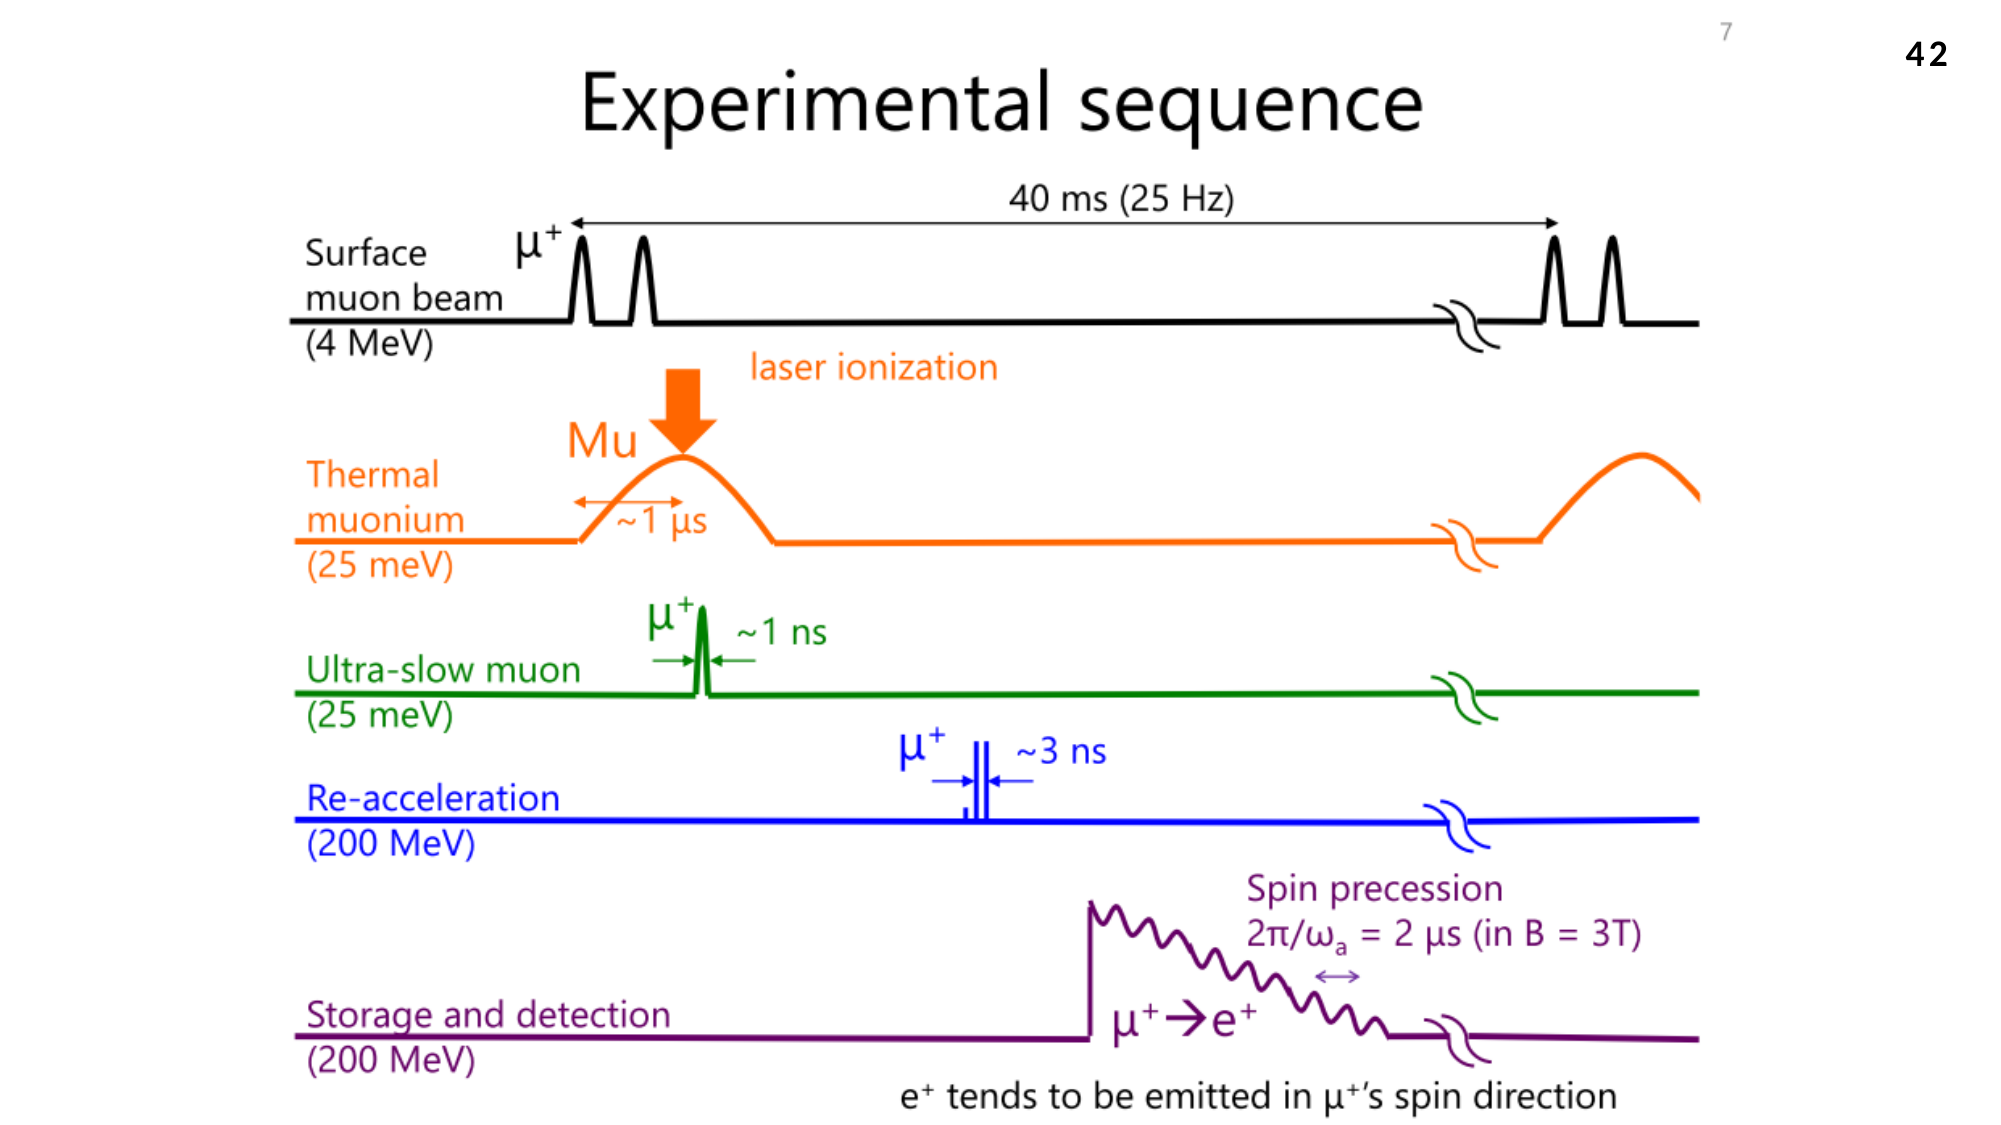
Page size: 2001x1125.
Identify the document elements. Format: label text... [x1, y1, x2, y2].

slide_number 42 [1753, 21, 1963, 98]
picture [249, 0, 1751, 1125]
